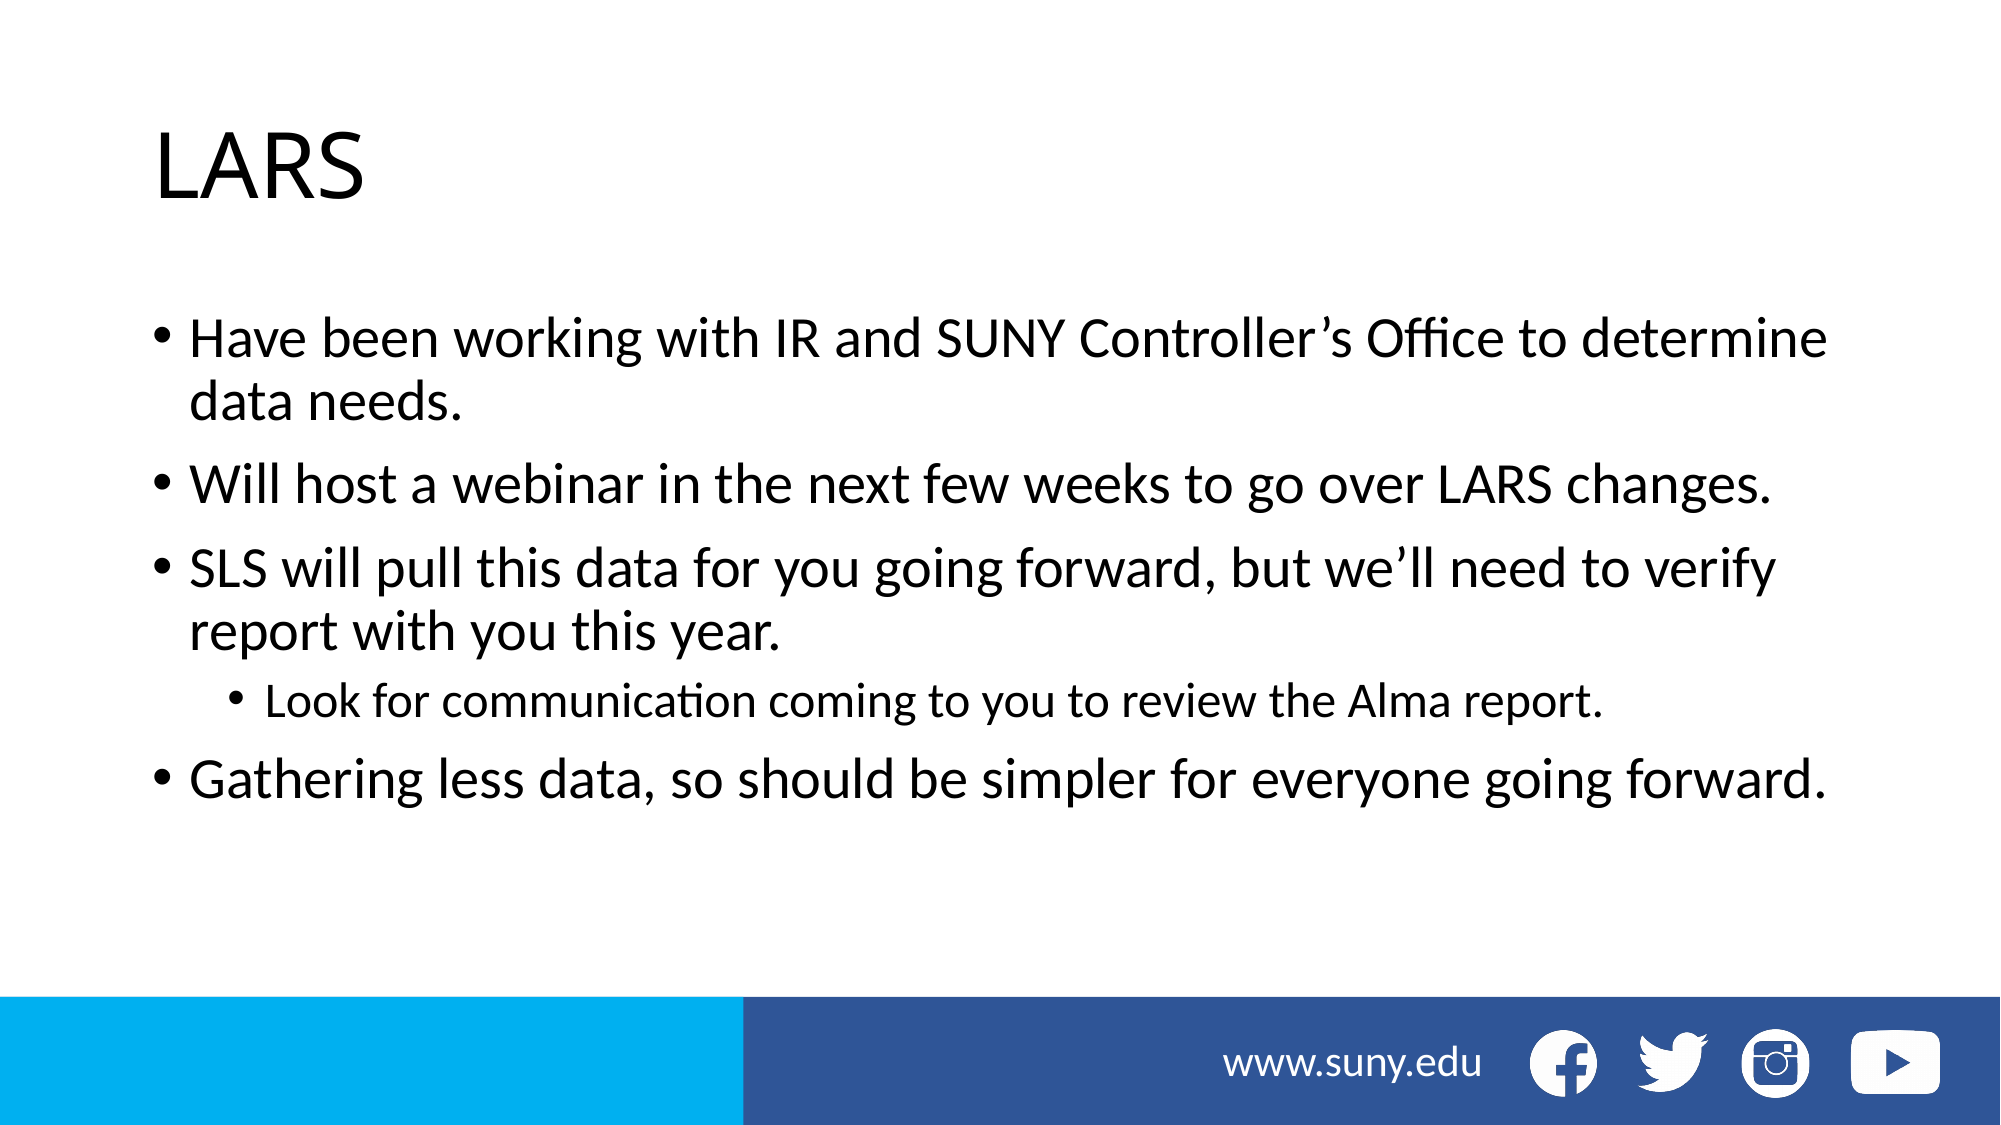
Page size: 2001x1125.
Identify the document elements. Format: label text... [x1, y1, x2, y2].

title LARS [137, 59, 1863, 278]
list Have been working with IR and SUNY Controller’s Office to determine data needs. Will host a webinar in the next few weeks to go over LARS changes. SLS will pull this data for you going forward, but we’ll need to verify report with you this year. Look for communication coming to you to review the Alma report. Gathering less data, so should be simpler for everyone going forward. [137, 299, 1863, 1014]
